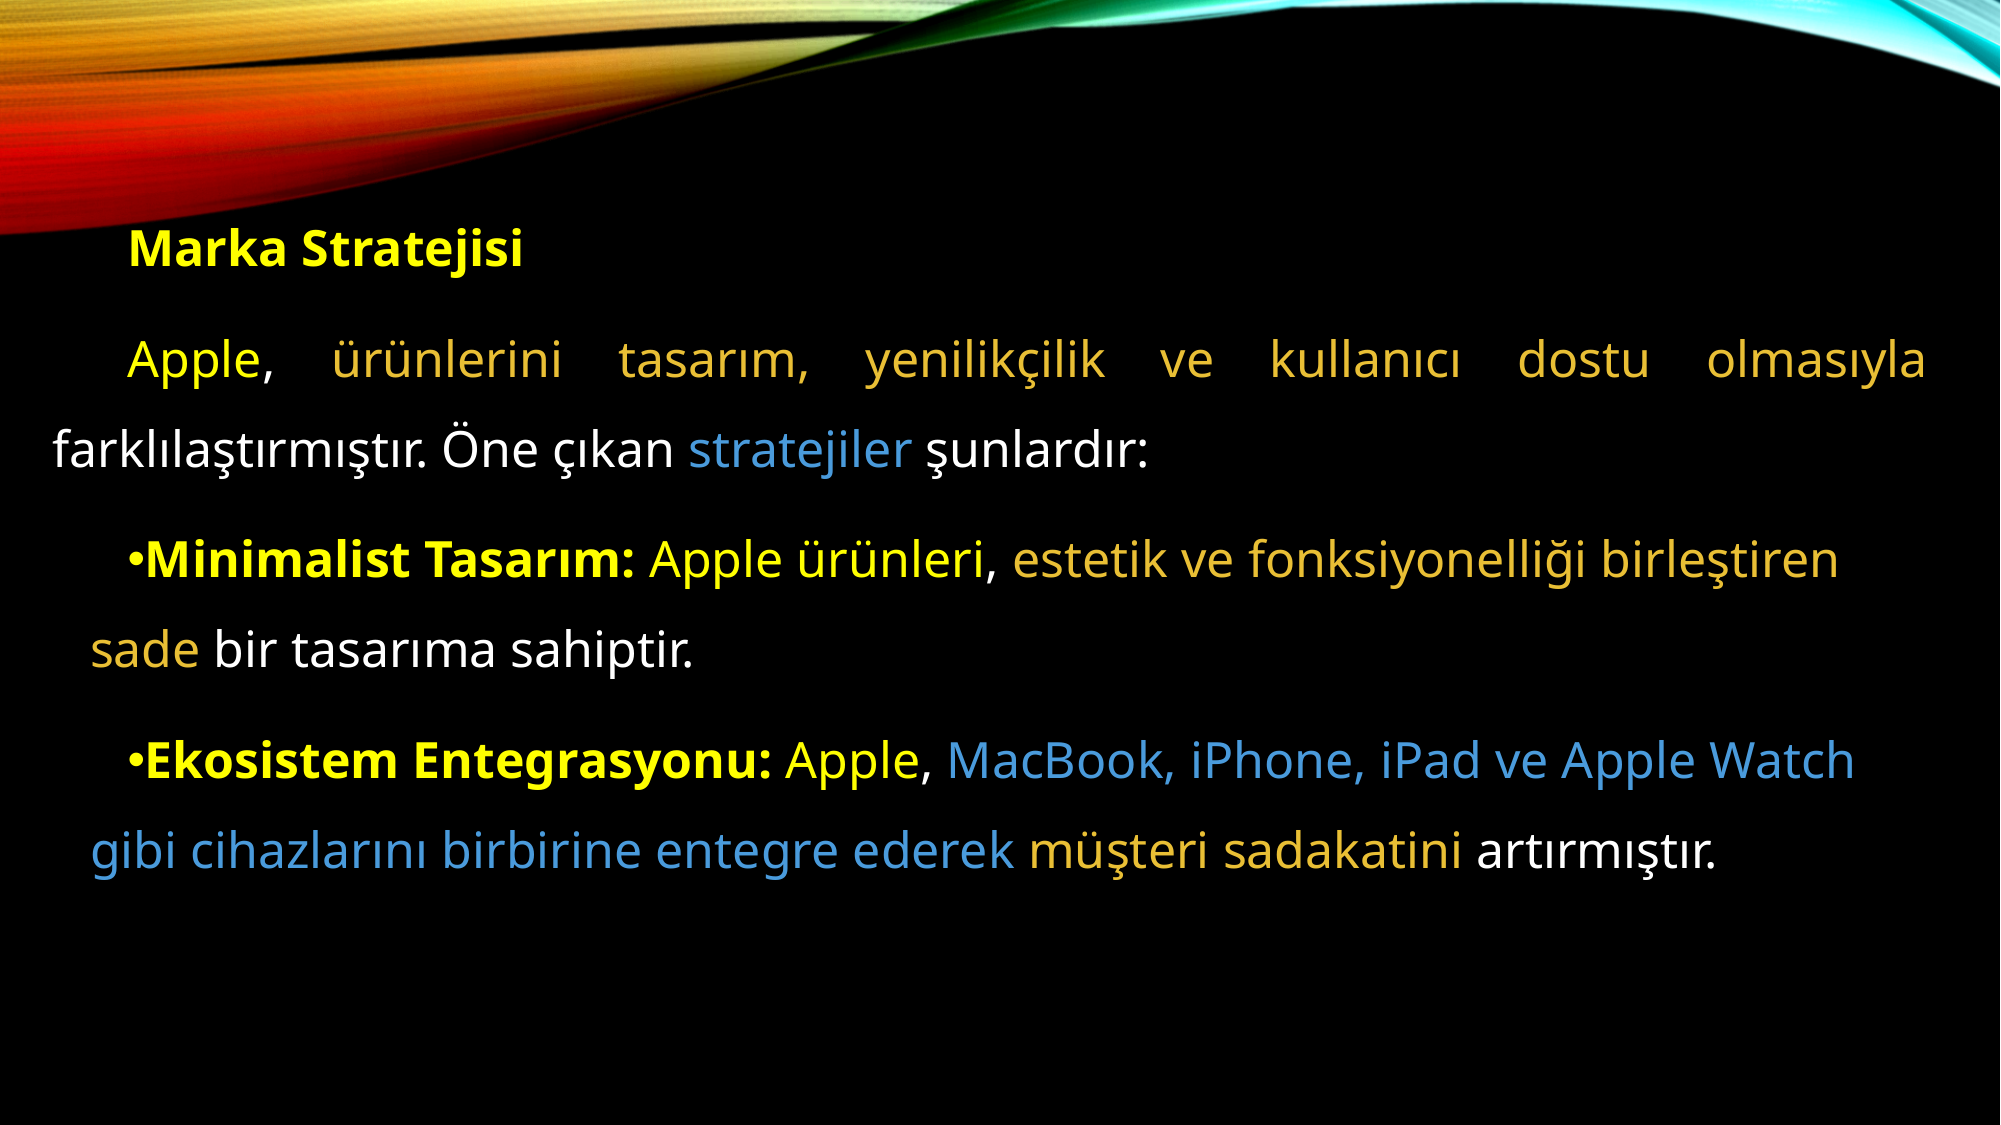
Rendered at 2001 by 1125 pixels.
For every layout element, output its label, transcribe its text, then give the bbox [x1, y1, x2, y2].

picture [0, 0, 2000, 237]
list Marka Stratejisi Apple, ürünlerini tasarım, yenilikçilik ve kullanıcı dostu olmasıyla farklılaştırmıştır. Öne çıkan stratejiler şunlardır: Minimalist Tasarım: Apple ürünleri, estetik ve fonksiyonelliği birleştiren sade bir tasarıma sahiptir. Ekosistem Entegrasyonu: Apple, MacBook, iPhone, iPad ve Apple Watch gibi cihazlarını birbirine entegre ederek müşteri sadakatini artırmıştır. [37, 97, 1944, 1073]
